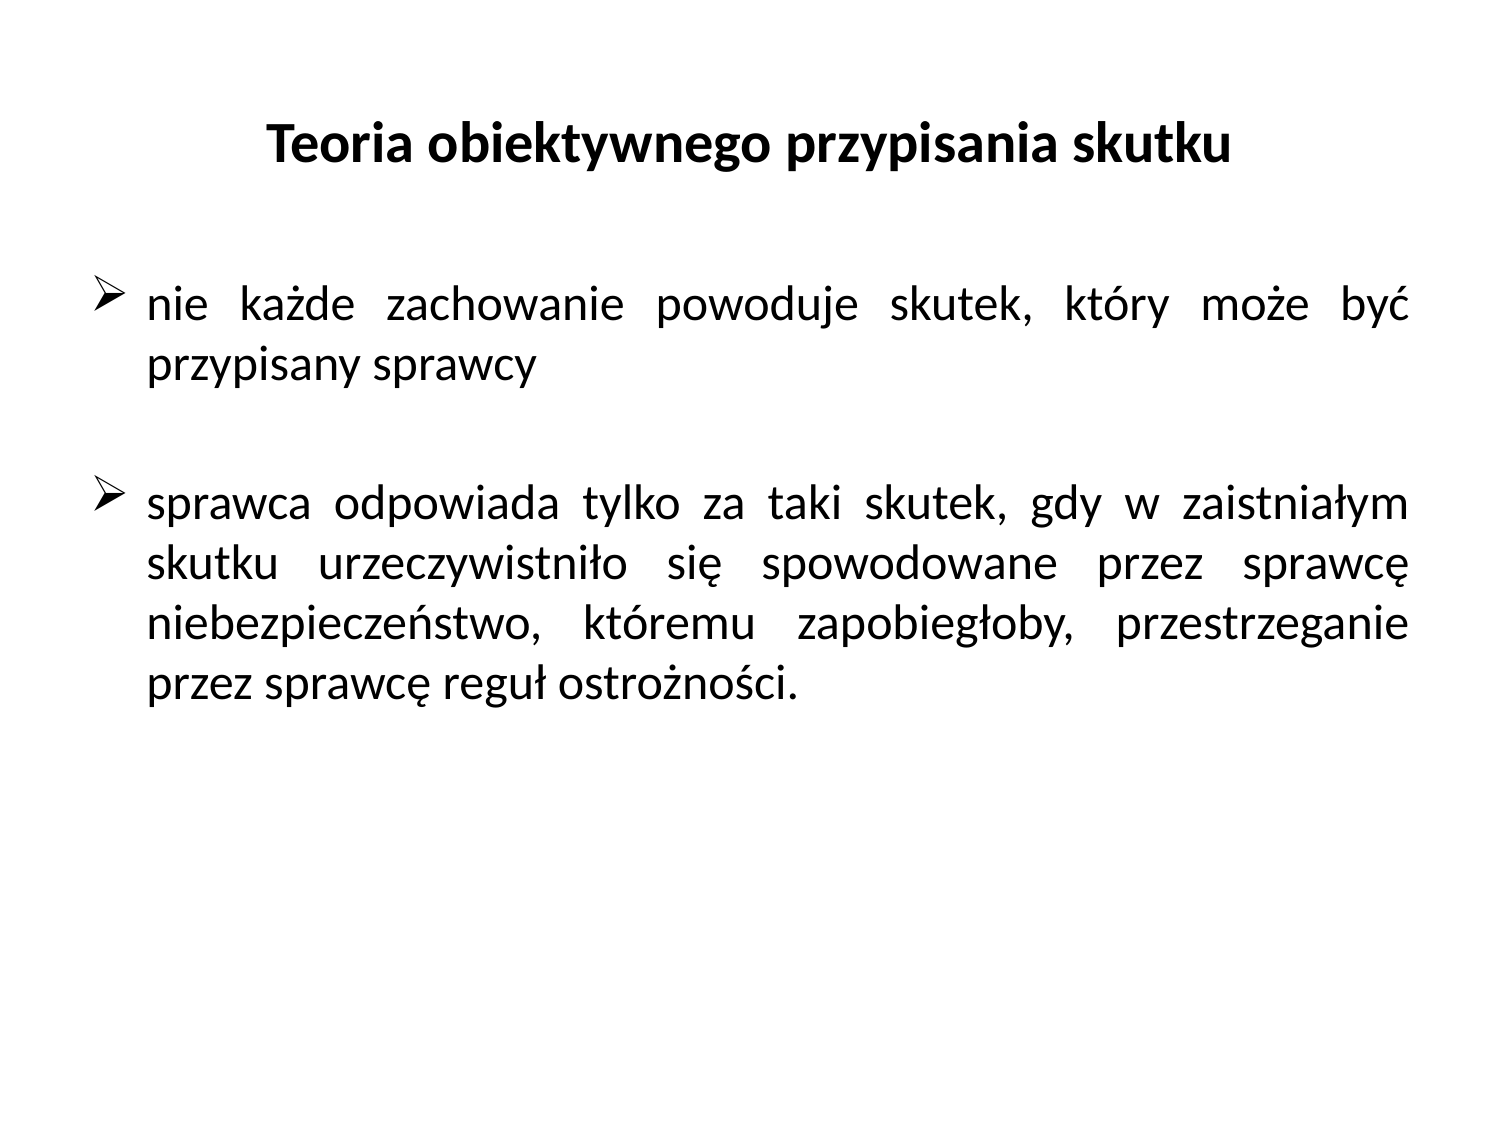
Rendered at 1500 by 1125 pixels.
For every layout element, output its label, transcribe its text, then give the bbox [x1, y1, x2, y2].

title Teoria obiektywnego przypisania skutku [75, 45, 1425, 233]
list nie każde zachowanie powoduje skutek, który może być przypisany sprawcy sprawca odpowiada tylko za taki skutek, gdy w zaistniałym skutku urzeczywistniło się spowodowane przez sprawcę niebezpieczeństwo, któremu zapobiegłoby, przestrzeganie przez sprawcę reguł ostrożności. [75, 262, 1425, 1005]
